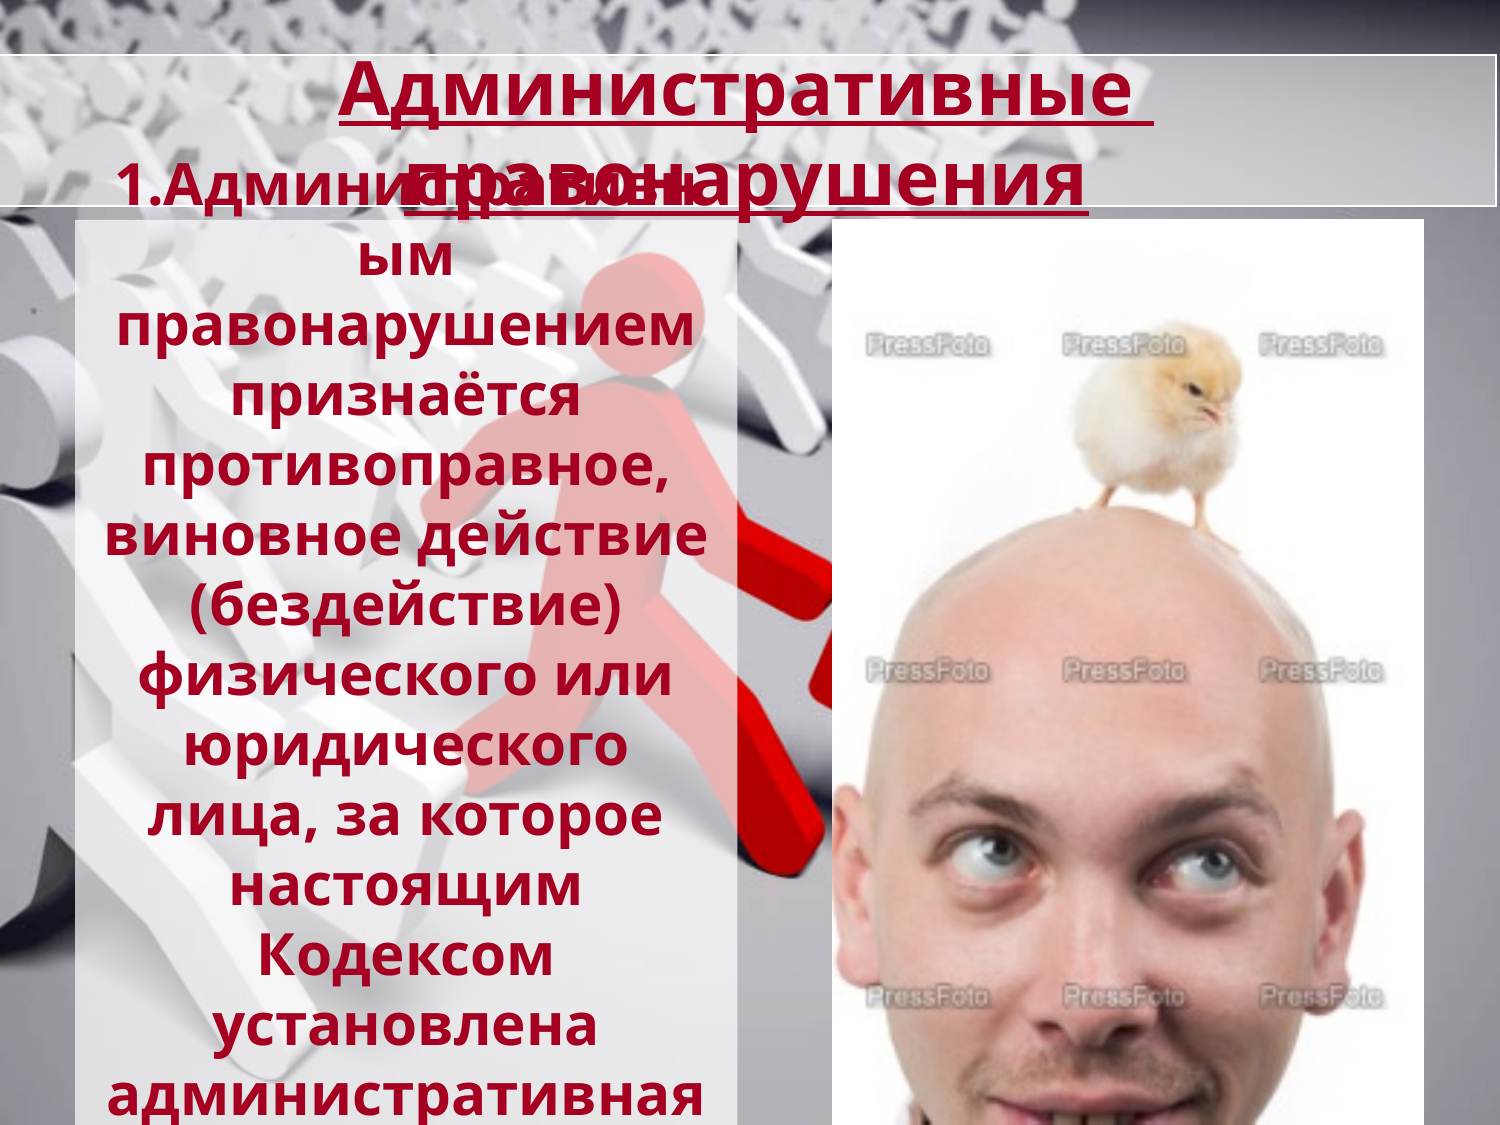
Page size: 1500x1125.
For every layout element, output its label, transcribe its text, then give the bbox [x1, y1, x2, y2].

picture [0, 0, 1500, 1125]
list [832, 219, 1424, 1125]
title Административные правонарушения [0, 54, 1497, 207]
list 1.Административным правонарушением признаётся противоправное, виновное действие (бездействие) физического или юридического лица, за которое настоящим Кодексом установлена административная ответственность [75, 219, 738, 1125]
